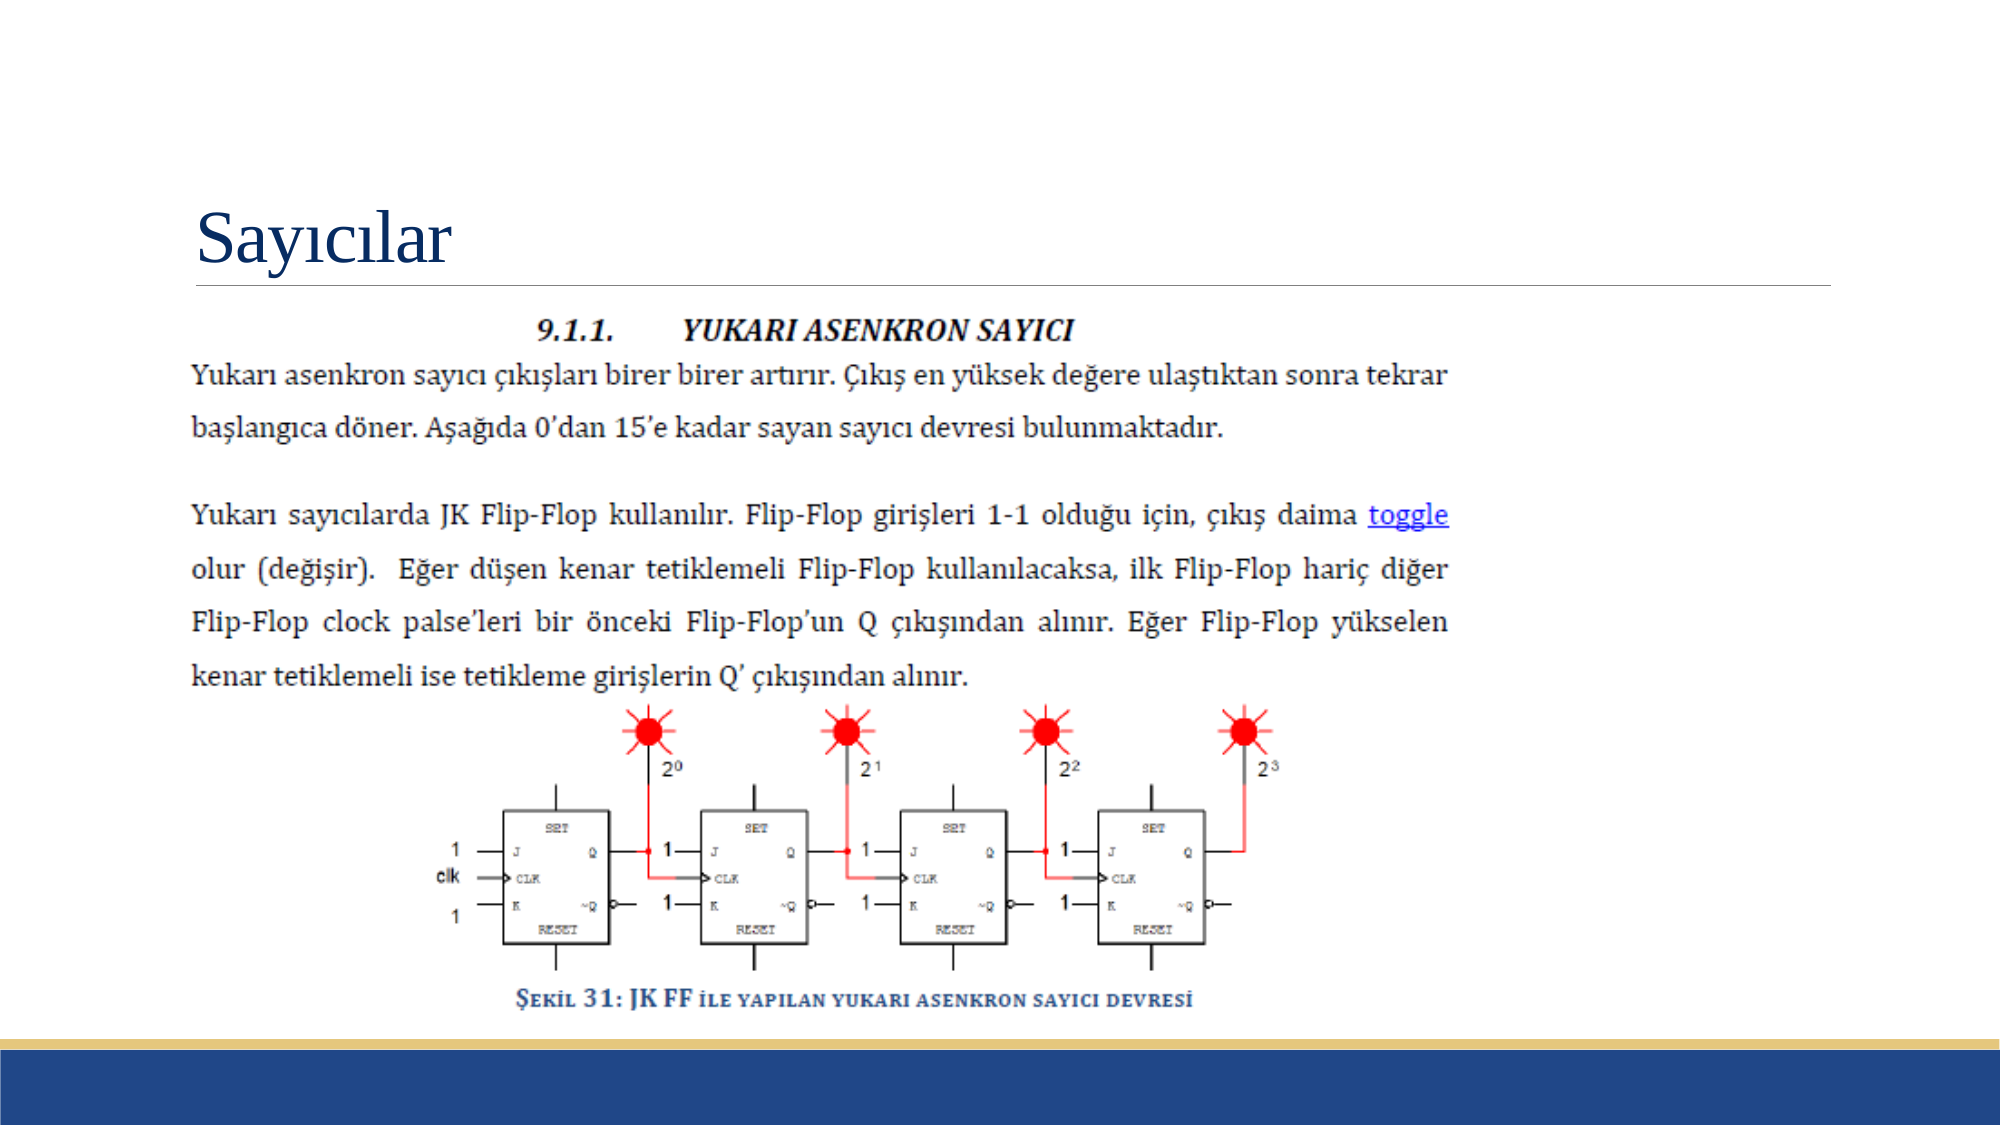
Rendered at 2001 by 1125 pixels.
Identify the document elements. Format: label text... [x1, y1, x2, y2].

title Sayıcılar [180, 47, 1830, 285]
picture [179, 295, 1457, 1029]
